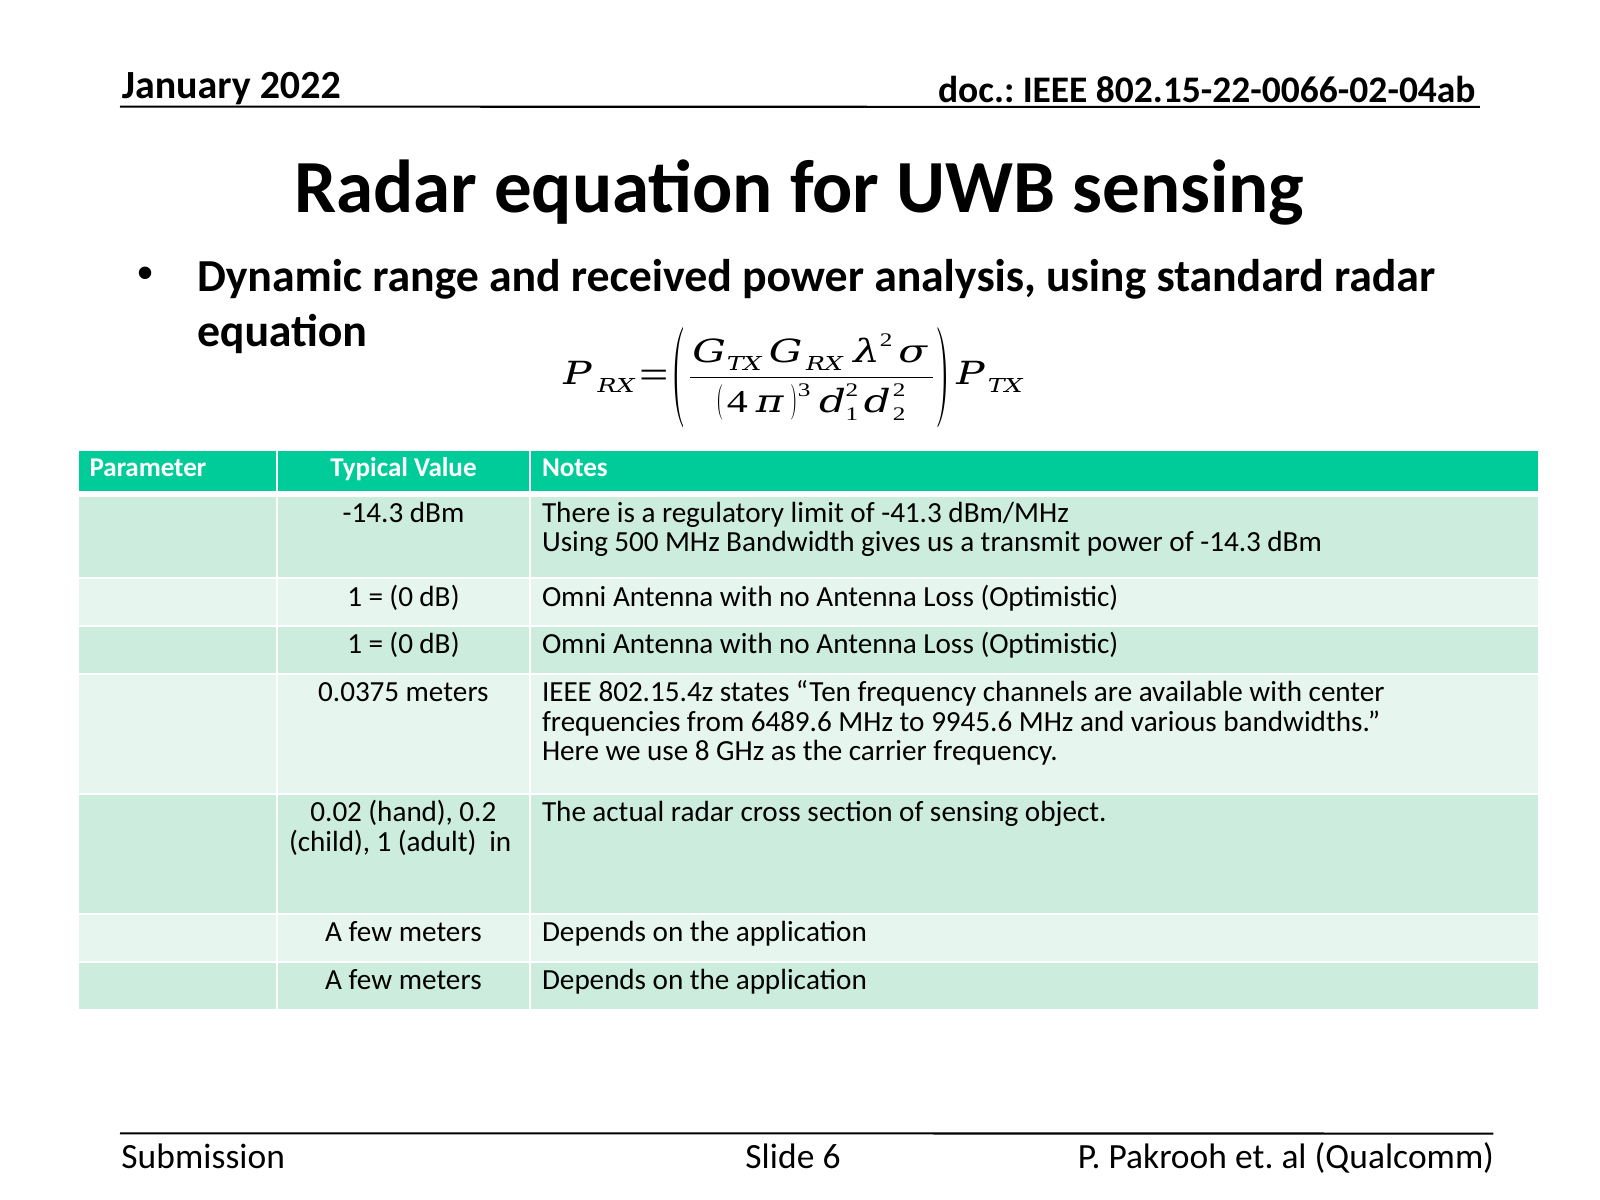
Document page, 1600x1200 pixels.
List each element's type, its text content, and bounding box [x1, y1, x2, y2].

footer P. Pakrooh et. al (Qualcomm) [937, 1132, 1495, 1174]
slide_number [121, 58, 451, 107]
slide_number Slide 6 [733, 1132, 854, 1197]
list Dynamic range and received power analysis, using standard radar equation [121, 237, 1576, 1126]
title Radar equation for UWB sensing [119, 129, 1481, 235]
